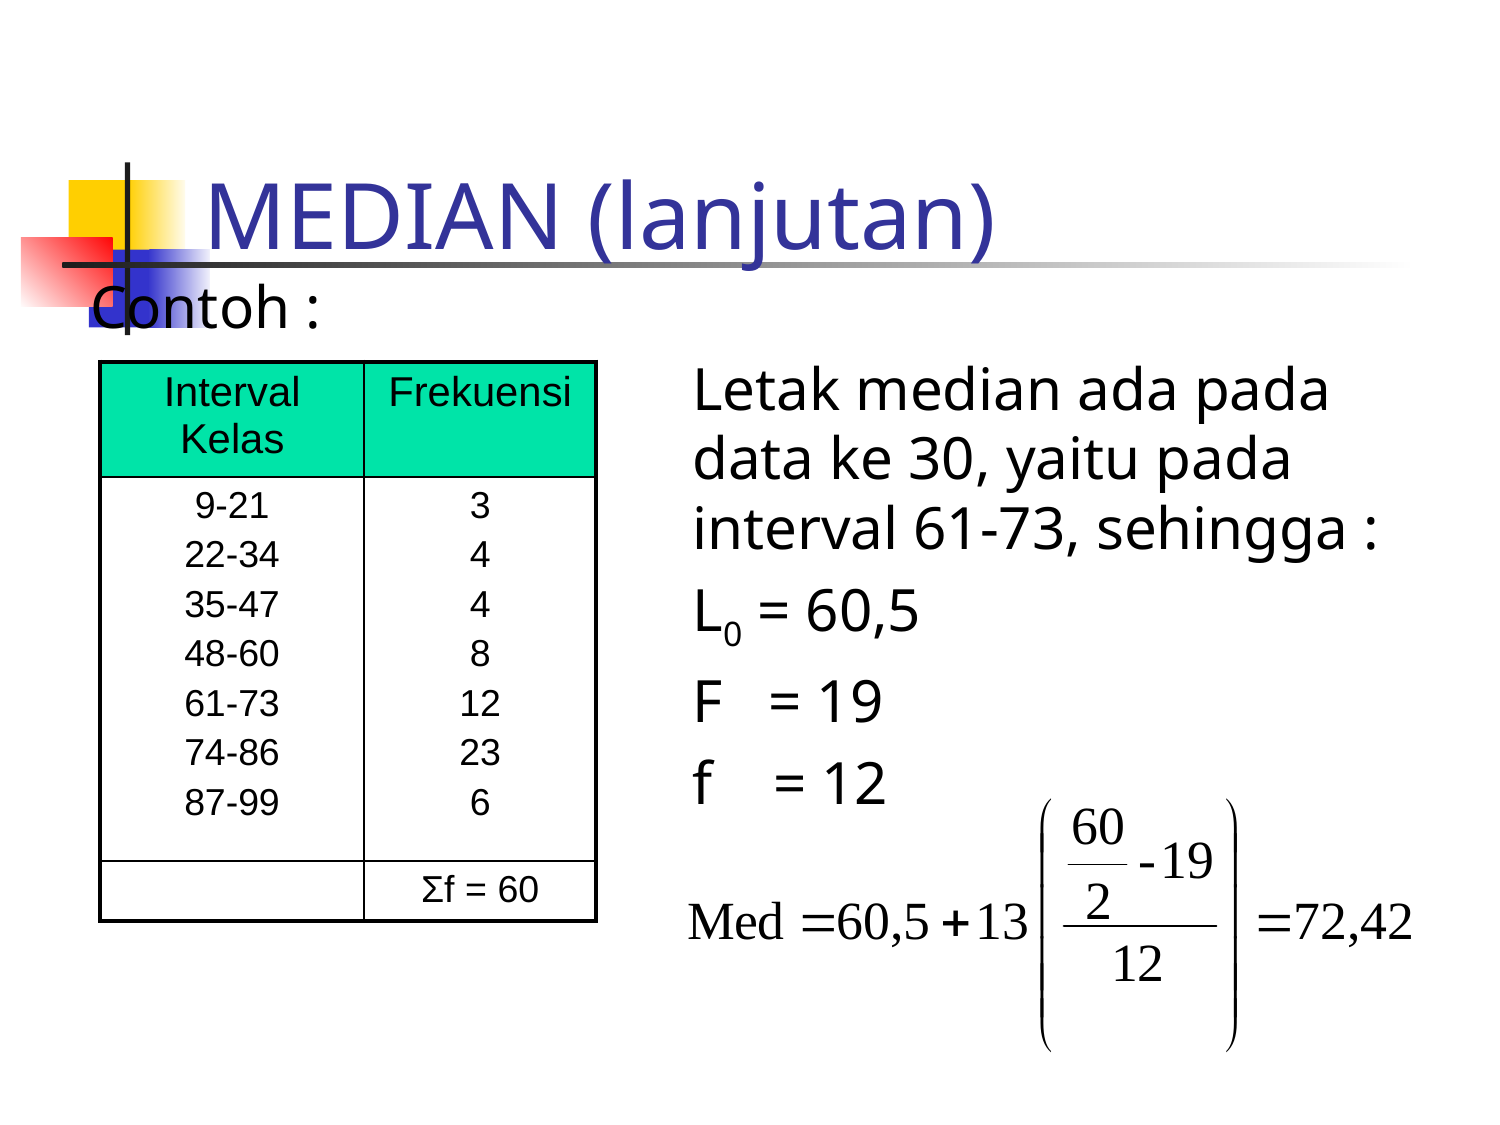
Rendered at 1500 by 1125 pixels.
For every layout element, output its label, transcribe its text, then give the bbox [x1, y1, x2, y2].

table_cell 3 4 4 8 12 23 6 [365, 478, 594, 860]
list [678, 786, 1424, 1065]
list Contoh : Letak median ada pada data ke 30, yaitu pada interval 61-73, sehingga : L0 = 60,5 F = 19 f = 12 [75, 262, 1424, 1006]
title MEDIAN (lanjutan) [188, 35, 1468, 275]
table_header Interval Kelas [102, 364, 363, 476]
table_cell Σf = 60 [365, 862, 594, 919]
table_cell [102, 862, 363, 919]
table_header Frekuensi [365, 364, 594, 476]
table_cell 9-21 22-34 35-47 48-60 61-73 74-86 87-99 [102, 478, 363, 860]
